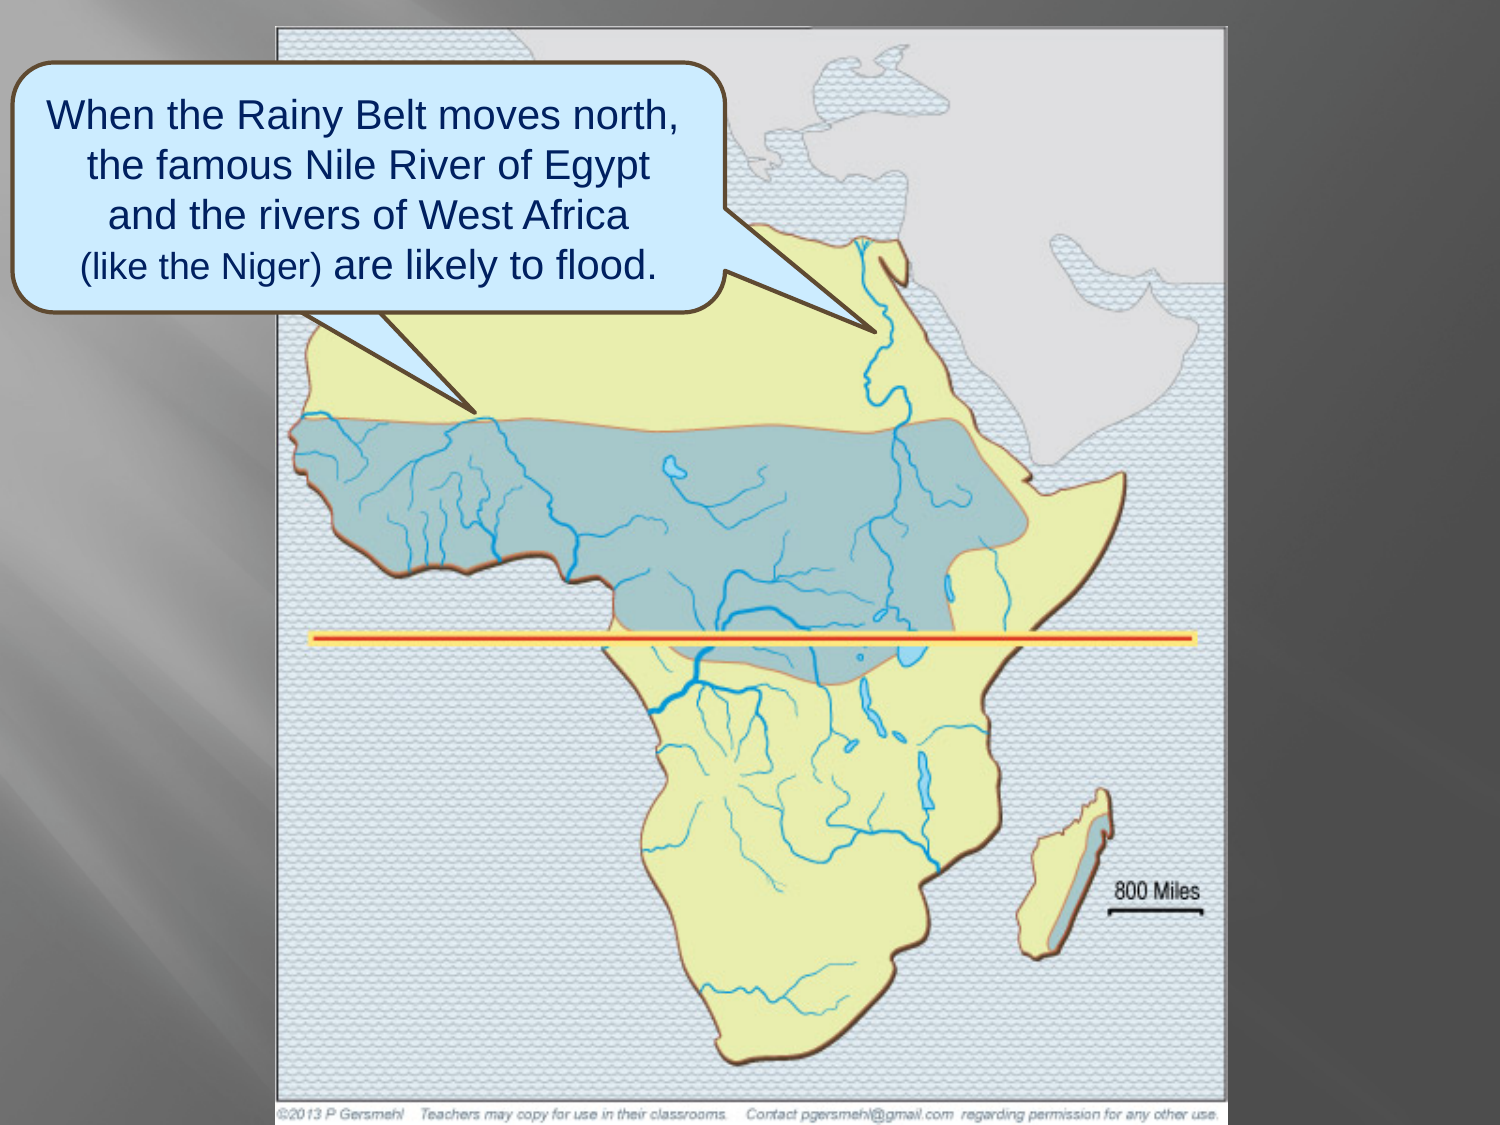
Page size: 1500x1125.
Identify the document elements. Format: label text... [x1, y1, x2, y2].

text_box When the Rainy Belt moves north, the famous Nile River of Egypt and the rivers of West Africa (like the Niger) are likely to flood. [10, 60, 274, 315]
picture [274, 25, 1228, 1125]
